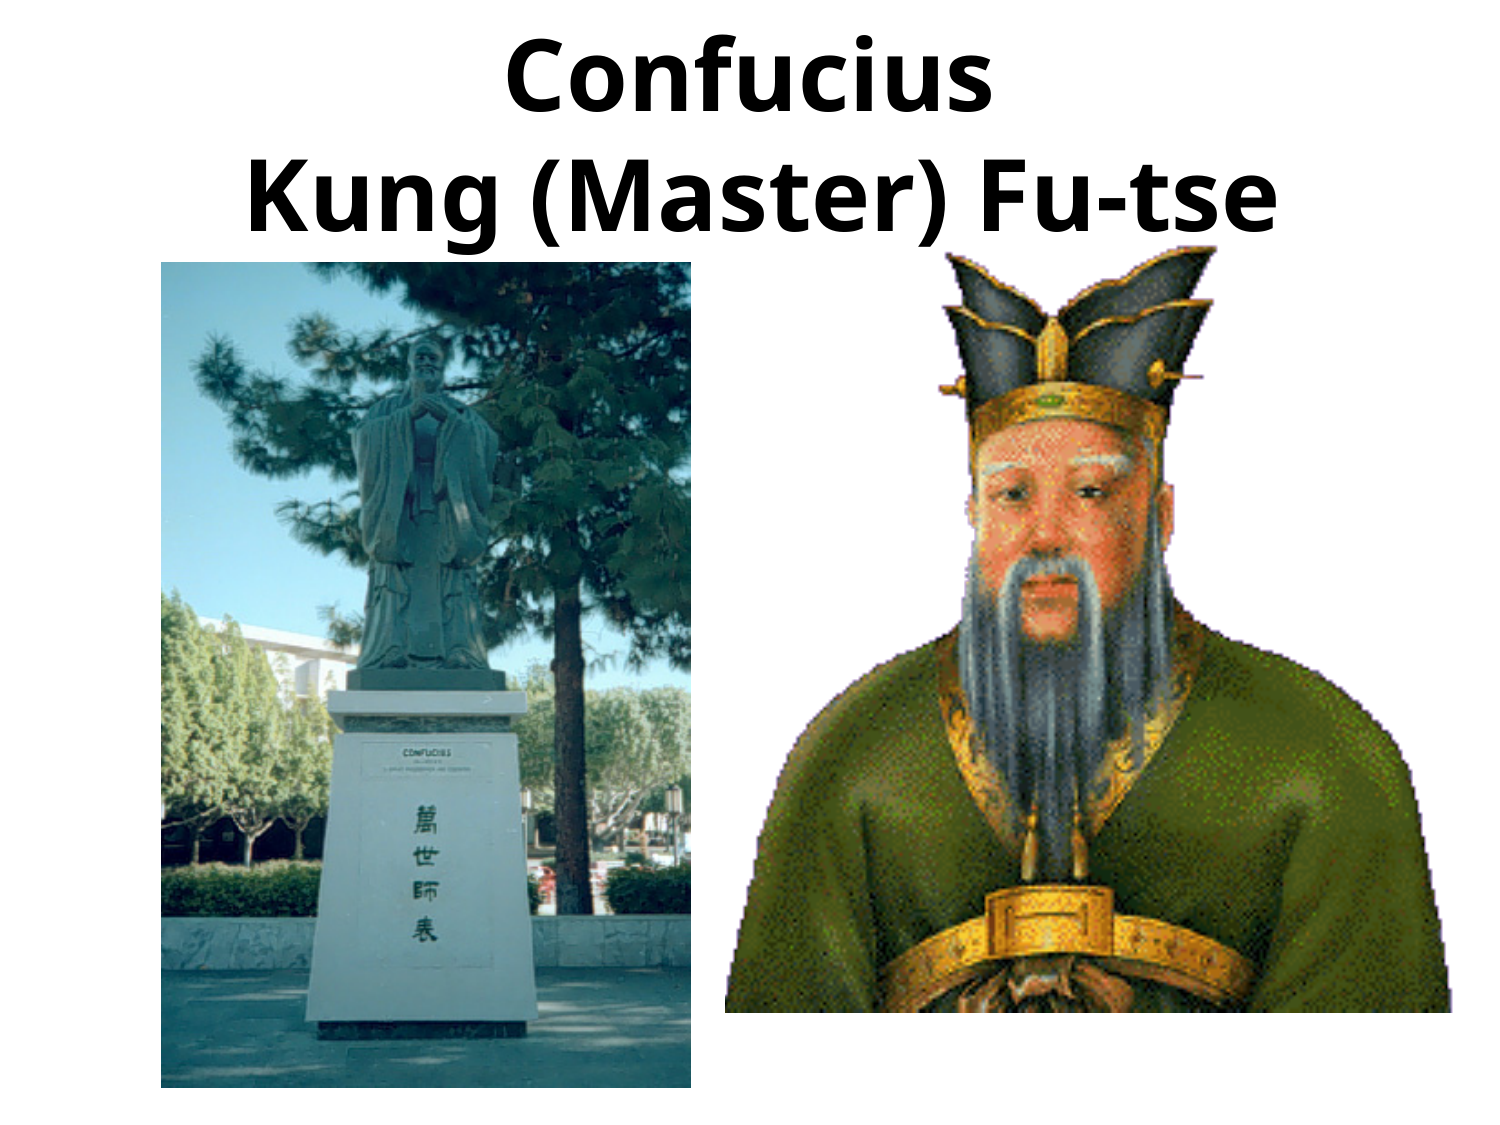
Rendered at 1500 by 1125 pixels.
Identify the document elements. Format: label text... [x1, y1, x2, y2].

title Confucius Kung (Master) Fu-tse [137, 0, 1388, 263]
picture [724, 224, 1457, 1013]
picture [161, 262, 691, 1088]
